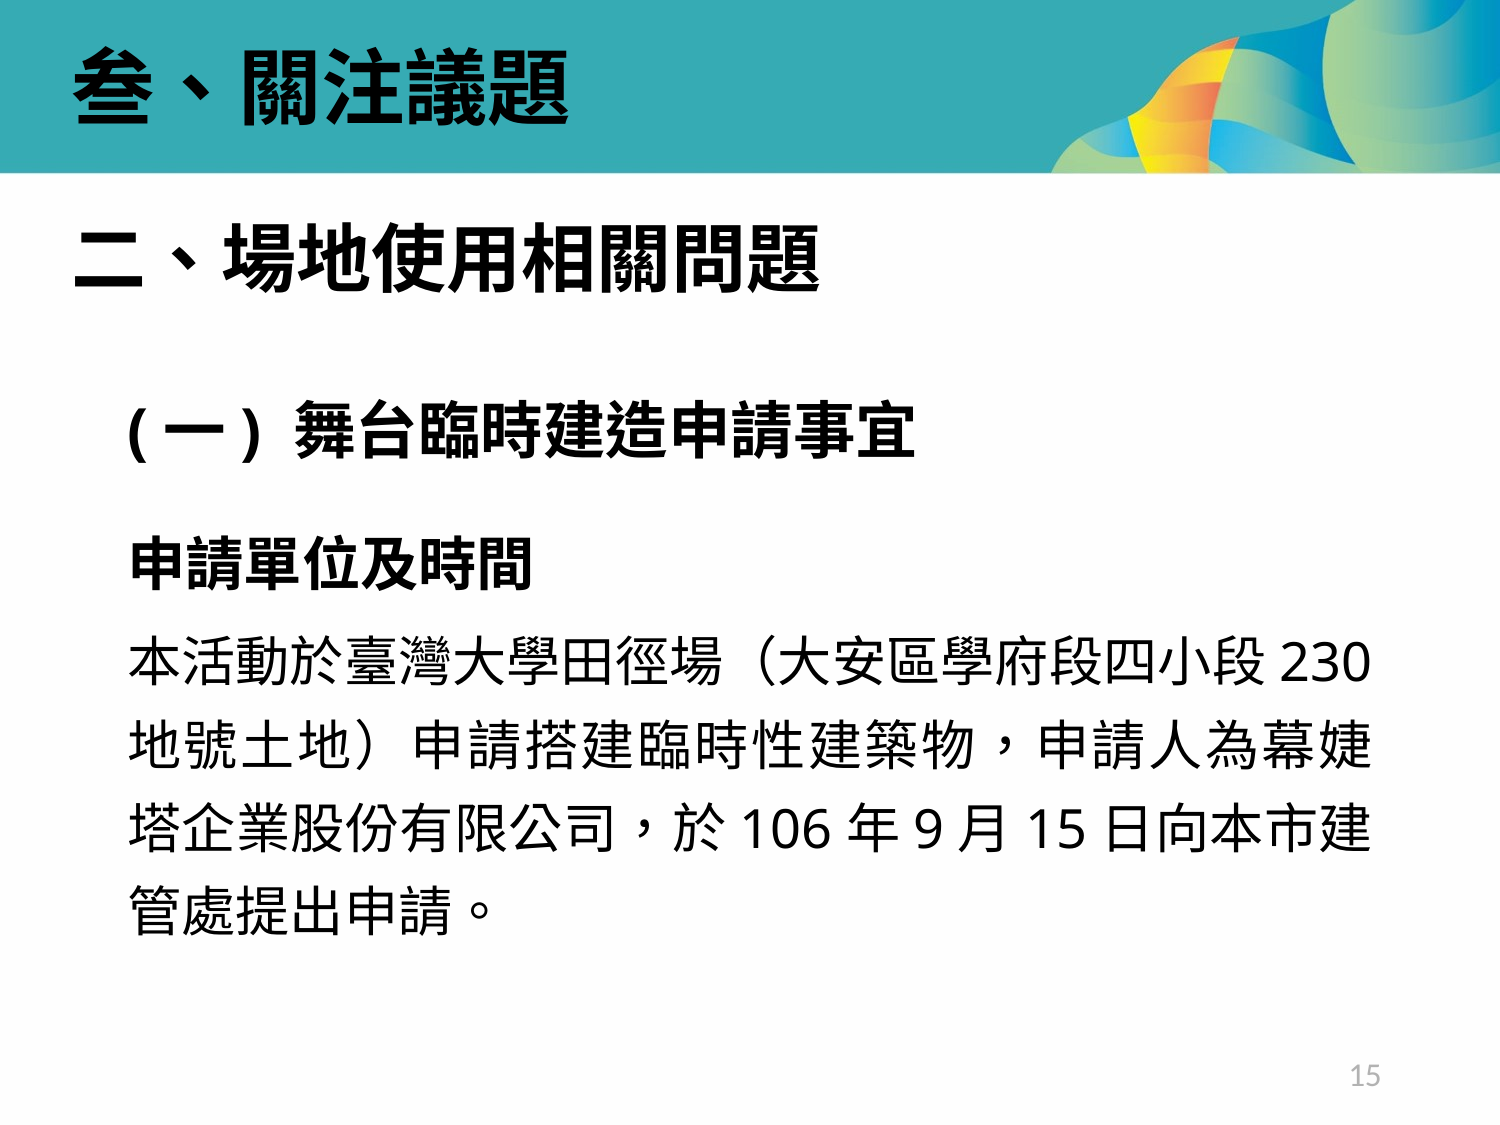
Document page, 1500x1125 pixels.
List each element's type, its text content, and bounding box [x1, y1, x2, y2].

text_box (一) 舞台臨時建造申請事宜 申請單位及時間 本活動於臺灣大學田徑場（大安區學府段四小段230地號土地）申請搭建臨時性建築物，申請人為幕婕塔企業股份有限公司，於106年9月15日向本市建管處提出申請。 [112, 392, 1388, 1003]
text_box 二、場地使用相關問題 [56, 214, 1397, 373]
slide_number 15 [1059, 1042, 1397, 1103]
text_box 叁、關注議題 [56, 27, 587, 143]
picture [0, 0, 1500, 1125]
